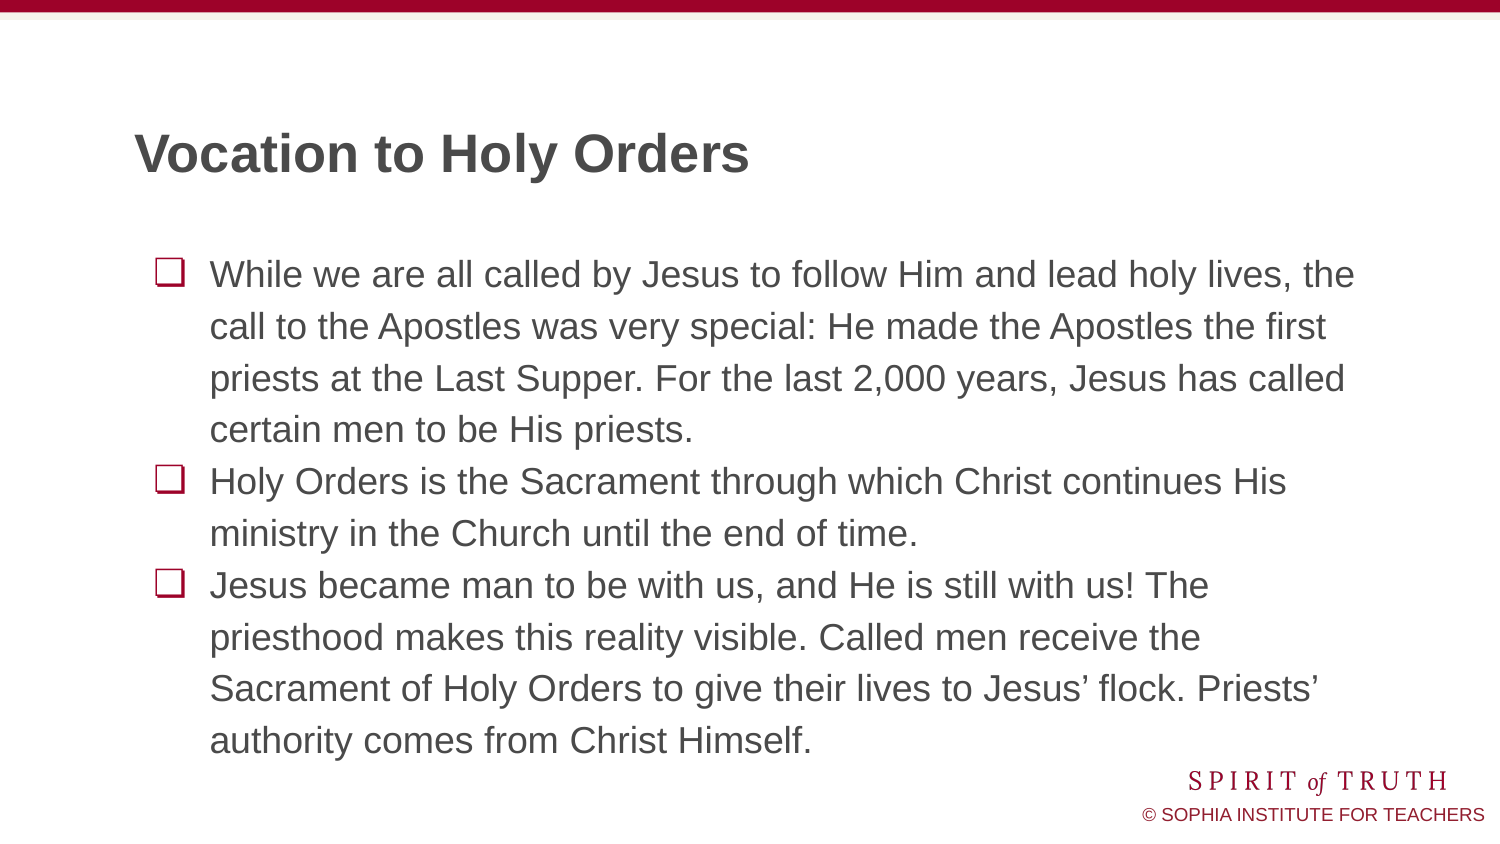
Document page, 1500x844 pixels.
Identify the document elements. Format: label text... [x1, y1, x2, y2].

title Vocation to Holy Orders [119, 103, 1381, 192]
list While we are all called by Jesus to follow Him and lead holy lives, the call to the Apostles was very special: He made the Apostles the first priests at the Last Supper. For the last 2,000 years, Jesus has called certain men to be His priests. Holy Orders is the Sacrament through which Christ continues His ministry in the Church until the end of time. Jesus became man to be with us, and He is still with us! The priesthood makes this reality visible. Called men receive the Sacrament of Holy Orders to give their lives to Jesus’ flock. Priests’ authority comes from Christ Himself. [119, 228, 1381, 755]
picture [1186, 768, 1449, 797]
